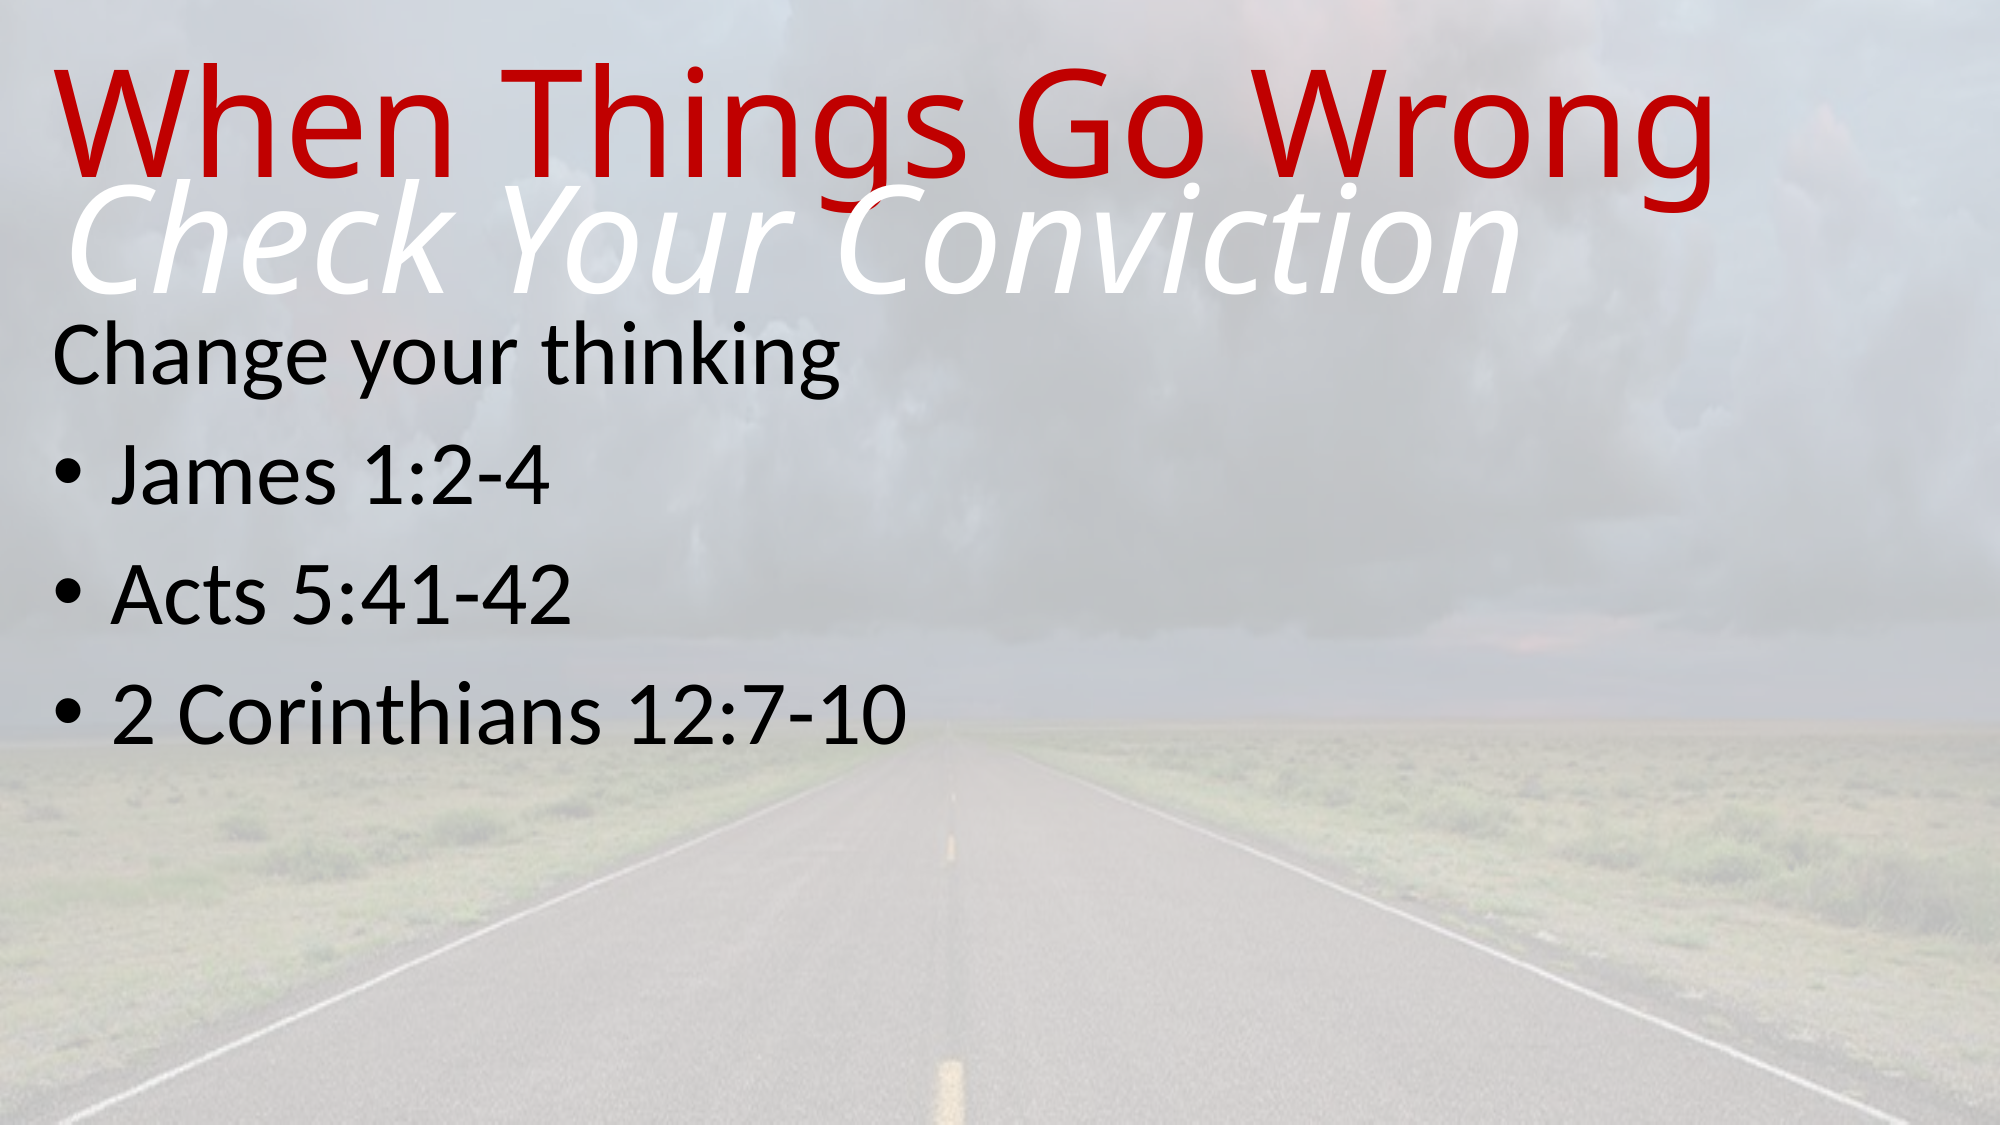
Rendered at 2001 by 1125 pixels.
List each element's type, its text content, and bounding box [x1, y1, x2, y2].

text_box Check Your Conviction [46, 153, 1970, 336]
list Change your thinking James 1:2-4 Acts 5:41-42 2 Corinthians 12:7-10 [37, 298, 1961, 1087]
title When Things Go Wrong [37, 38, 1961, 221]
